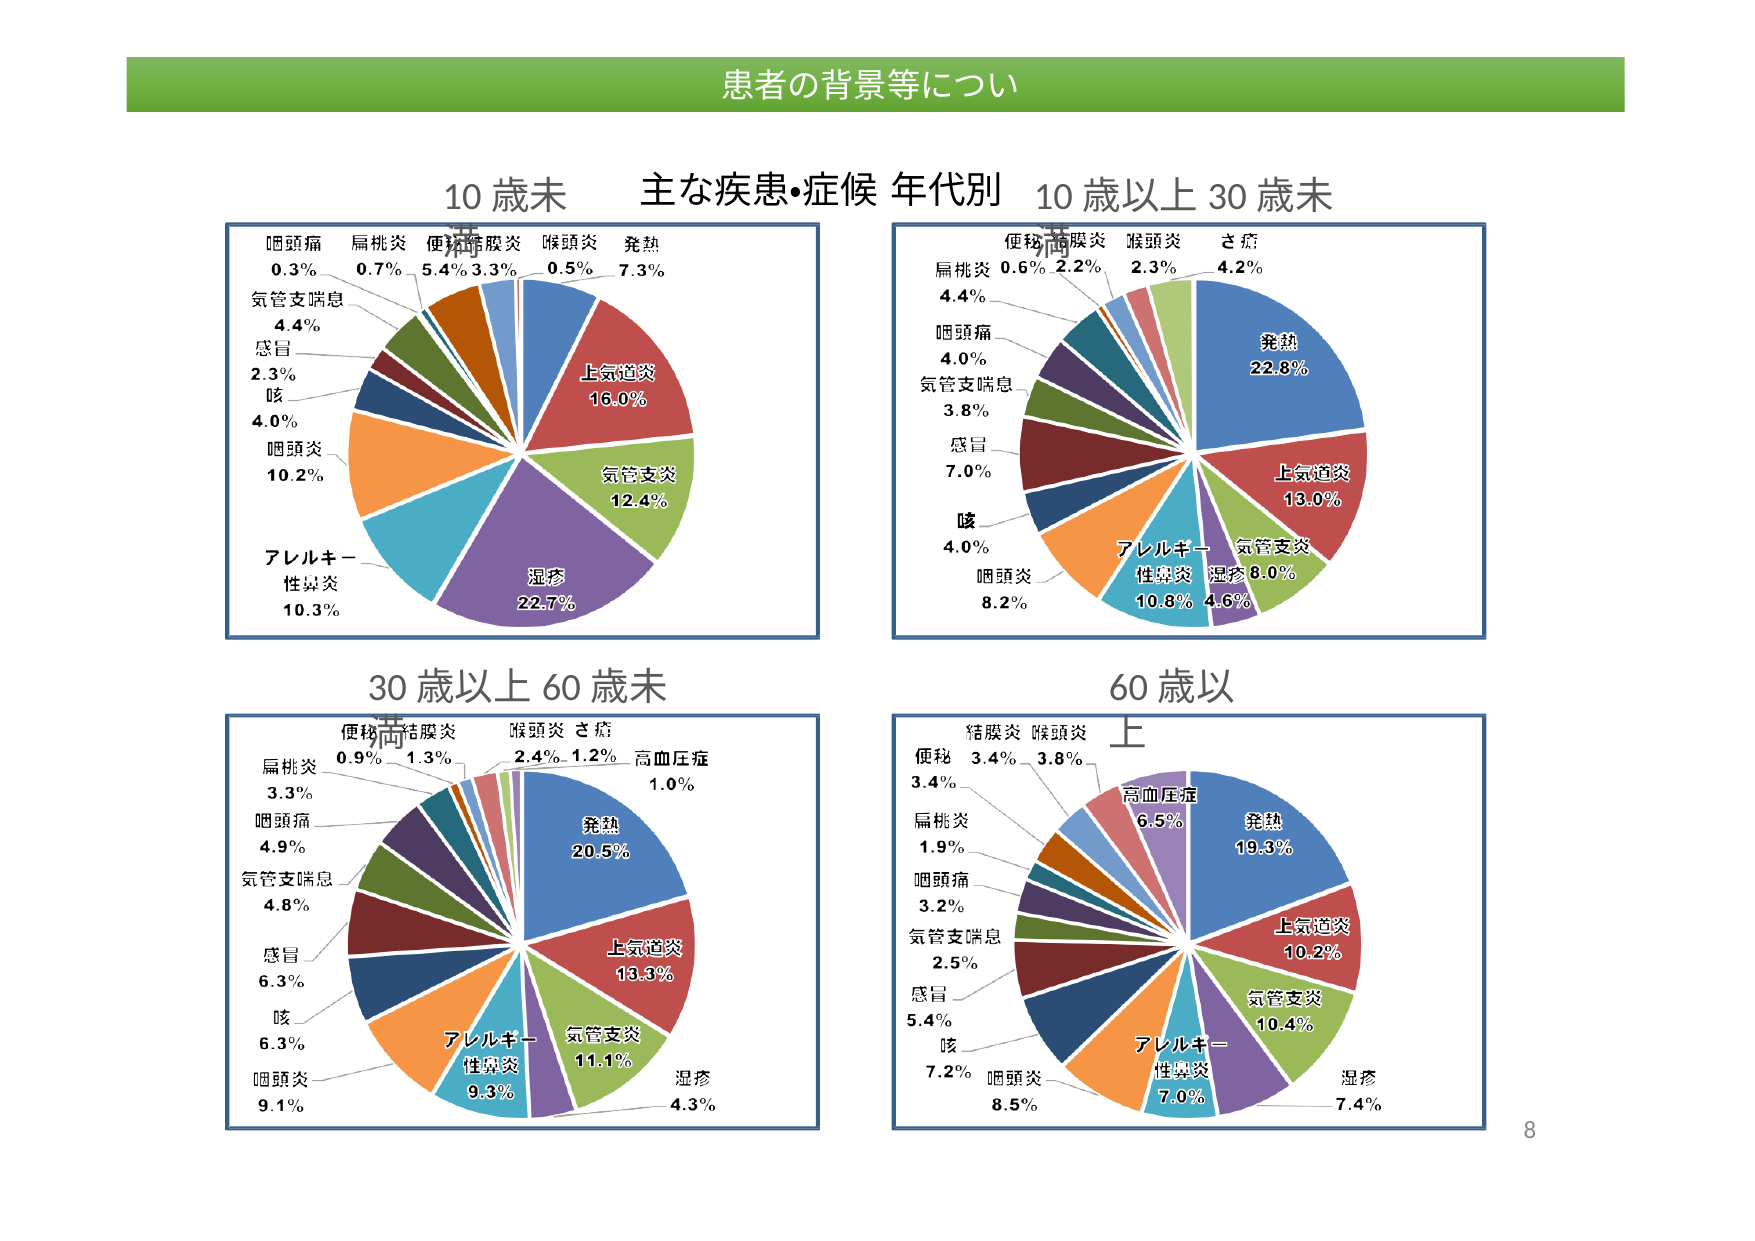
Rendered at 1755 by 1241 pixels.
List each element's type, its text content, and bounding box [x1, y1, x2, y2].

text_box 患者の背景等について 主な疾患・症候 年代別 [637, 42, 1031, 211]
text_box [224, 222, 821, 640]
text_box [126, 57, 637, 112]
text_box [224, 713, 821, 1131]
text_box 8 [1517, 1117, 1543, 1144]
text_box 10歳以上30歳未満 [1031, 168, 1348, 220]
text_box [1031, 57, 1625, 112]
text_box 60歳以上 [1106, 659, 1267, 711]
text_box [891, 713, 1487, 1131]
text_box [891, 222, 1487, 640]
text_box 10歳未満 [440, 168, 601, 220]
text_box 30歳以上60歳未満 [365, 659, 682, 711]
